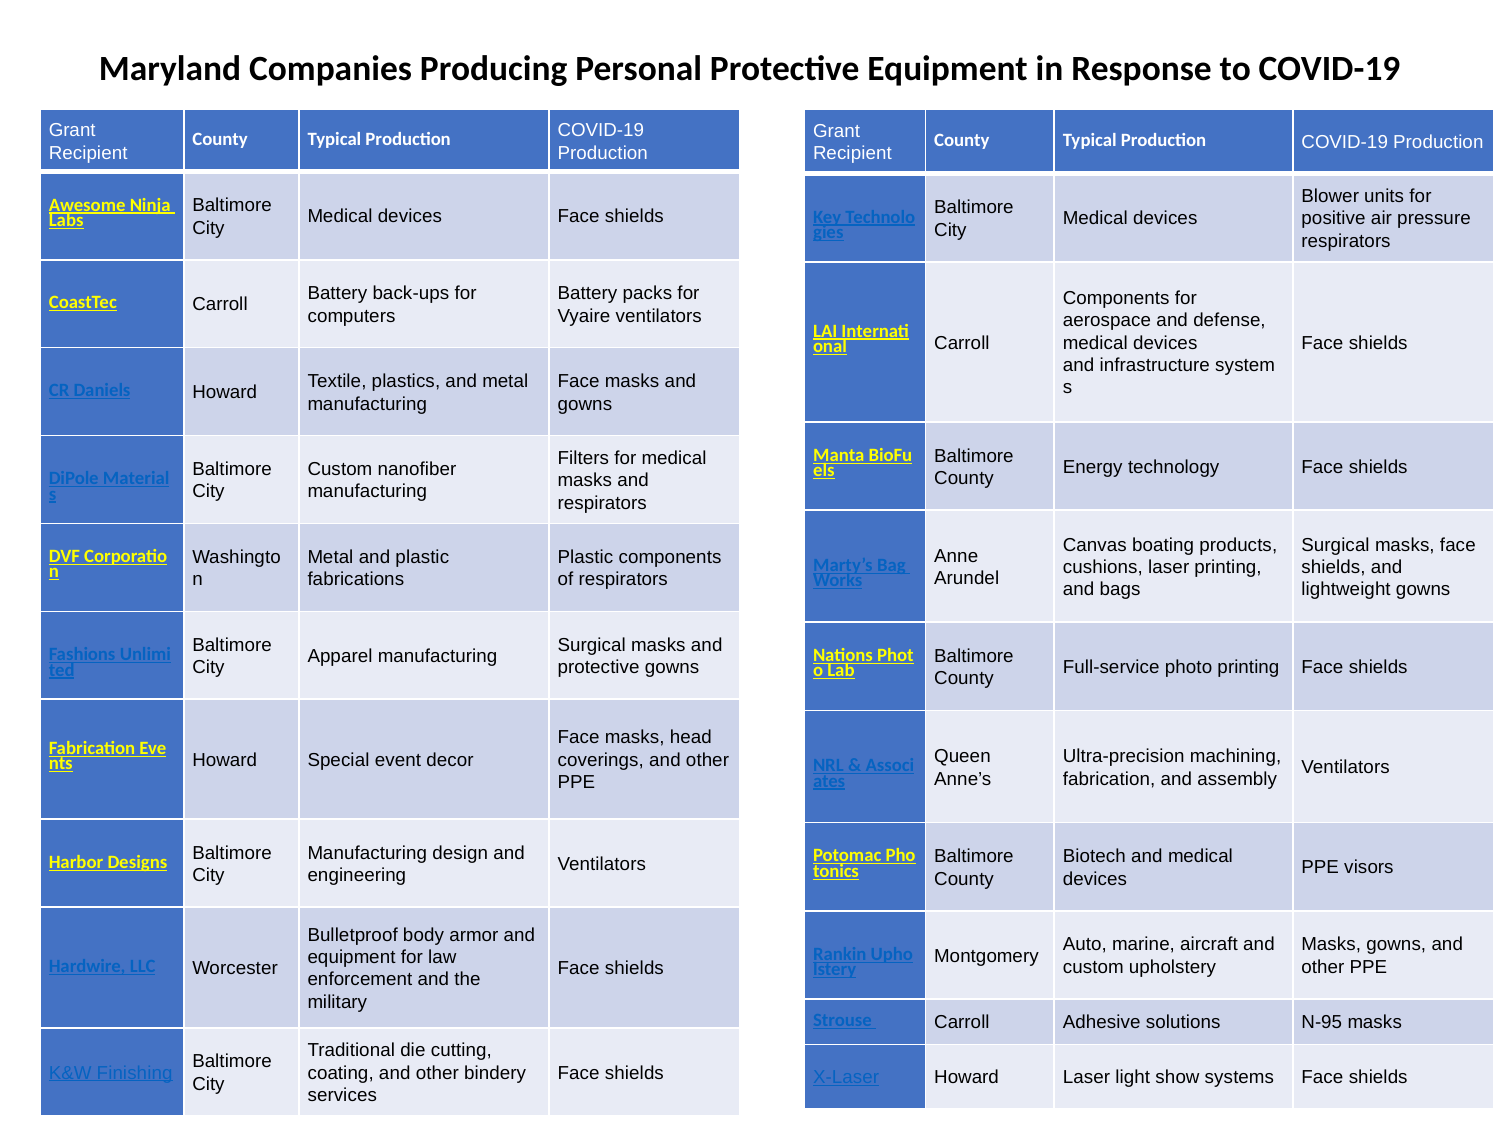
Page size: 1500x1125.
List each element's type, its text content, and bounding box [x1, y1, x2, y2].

table_cell Manta BioFuels [805, 423, 925, 509]
table_cell Baltimore City [926, 176, 1053, 261]
table_cell Awesome Ninja Labs [41, 174, 183, 259]
table_cell Adhesive solutions [1055, 1000, 1292, 1044]
table_cell Baltimore County [926, 623, 1053, 710]
table_cell Full-service photo printing [1055, 623, 1292, 710]
table_header Typical Production [300, 110, 548, 169]
table_header County [185, 110, 298, 169]
table_cell Nations Photo Lab [805, 623, 925, 710]
table_cell CoastTec [41, 261, 183, 347]
table_cell Traditional die cutting, coating, and other bindery services [300, 1029, 548, 1115]
table_cell N-95 masks [1294, 1000, 1493, 1044]
table_cell Baltimore County [926, 423, 1053, 509]
table_cell Face shields [550, 1029, 739, 1115]
table_cell Carroll [185, 261, 298, 347]
table_cell Fashions Unlimited [41, 612, 183, 698]
table_cell Custom nanofiber manufacturing [300, 436, 548, 523]
table_cell Blower units for positive air pressure respirators [1294, 176, 1493, 261]
table_cell Face shields [1294, 623, 1493, 710]
table_cell NRL & Associates [805, 711, 925, 822]
table_cell Howard [185, 348, 298, 435]
table_cell DiPole Materials [41, 436, 183, 523]
table_cell Canvas boating products, cushions, laser printing, and bags [1055, 511, 1292, 621]
table_cell LAI International [805, 263, 925, 421]
table_cell Filters for medical masks and respirators [550, 436, 739, 523]
table_cell Face shields [1294, 423, 1493, 509]
table_cell Rankin Upholstery [805, 912, 925, 998]
table_cell PPE visors [1294, 823, 1493, 910]
table_cell Face masks and gowns [550, 348, 739, 435]
table_cell Bulletproof body armor and equipment for law enforcement and the military [300, 908, 548, 1027]
table_cell Marty’s Bag Works [805, 511, 925, 621]
table_cell Baltimore City [185, 174, 298, 259]
table_header County [926, 110, 1053, 171]
title [51, 97, 1449, 223]
table_cell Energy technology [1055, 423, 1292, 509]
table_cell Medical devices [300, 174, 548, 259]
table_cell Hardwire, LLC [41, 908, 183, 1027]
table_cell Ventilators [1294, 711, 1493, 822]
table_cell Battery back-ups for computers [300, 261, 548, 347]
table_cell Ventilators [550, 820, 739, 906]
table_cell Fabrication Events [41, 700, 183, 818]
table_cell Manufacturing design and engineering [300, 820, 548, 906]
table_cell Medical devices [1055, 176, 1292, 261]
table_cell Biotech and medical devices [1055, 823, 1292, 910]
table_cell Baltimore City [185, 820, 298, 906]
table_cell Carroll [926, 1000, 1053, 1044]
table_cell Washington [185, 524, 298, 611]
table_cell Face shields [550, 908, 739, 1027]
table_header COVID-19 Production [550, 110, 739, 169]
table_header Typical Production [1055, 110, 1292, 171]
table_cell Strouse [805, 1000, 925, 1044]
table_cell Apparel manufacturing [300, 612, 548, 698]
table_cell Textile, plastics, and metal manufacturing [300, 348, 548, 435]
table_header Grant Recipient [41, 110, 183, 169]
table_cell Ultra-precision machining, fabrication, and assembly [1055, 711, 1292, 822]
table_cell Auto, marine, aircraft and custom upholstery [1055, 912, 1292, 998]
table_cell Surgical masks, face shields, and lightweight gowns [1294, 511, 1493, 621]
table_cell Key Technologies [805, 176, 925, 261]
table_header COVID-19 Production [1294, 110, 1493, 171]
table_cell Potomac Photonics [805, 823, 925, 910]
table_cell Face shields [550, 174, 739, 259]
table_cell Masks, gowns, and other PPE [1294, 912, 1493, 998]
table_cell Metal and plastic fabrications [300, 524, 548, 611]
table_cell Laser light show systems [1055, 1045, 1292, 1108]
table_cell Queen Anne’s [926, 711, 1053, 822]
table_cell X-Laser [805, 1045, 925, 1108]
table_cell Surgical masks and protective gowns [550, 612, 739, 698]
table_cell Baltimore City [185, 612, 298, 698]
table_cell Carroll [926, 263, 1053, 421]
table_cell Anne Arundel [926, 511, 1053, 621]
table_cell Montgomery [926, 912, 1053, 998]
table_cell Face masks, head coverings, and other PPE [550, 700, 739, 818]
table_cell Harbor Designs [41, 820, 183, 906]
table_cell Baltimore City [185, 436, 298, 523]
table_header Grant Recipient [805, 110, 925, 171]
table_cell Battery packs for Vyaire ventilators [550, 261, 739, 347]
table_cell Components for aerospace and defense, medical devices and infrastructure systems [1055, 263, 1292, 421]
table_cell Plastic components of respirators [550, 524, 739, 611]
table_cell K&W Finishing [41, 1029, 183, 1115]
table_cell Worcester [185, 908, 298, 1027]
table_cell CR Daniels [41, 348, 183, 435]
table_cell Face shields [1294, 1045, 1493, 1108]
table_cell Face shields [1294, 263, 1493, 421]
table_cell Howard [926, 1045, 1053, 1108]
table_cell Howard [185, 700, 298, 818]
table_cell Baltimore County [926, 823, 1053, 910]
table_cell DVF Corporation [41, 524, 183, 611]
table_cell Baltimore City [185, 1029, 298, 1115]
text_box Maryland Companies Producing Personal Protective Equipment in Response to COVID-19 [51, 37, 1449, 96]
table_cell Special event decor [300, 700, 548, 818]
